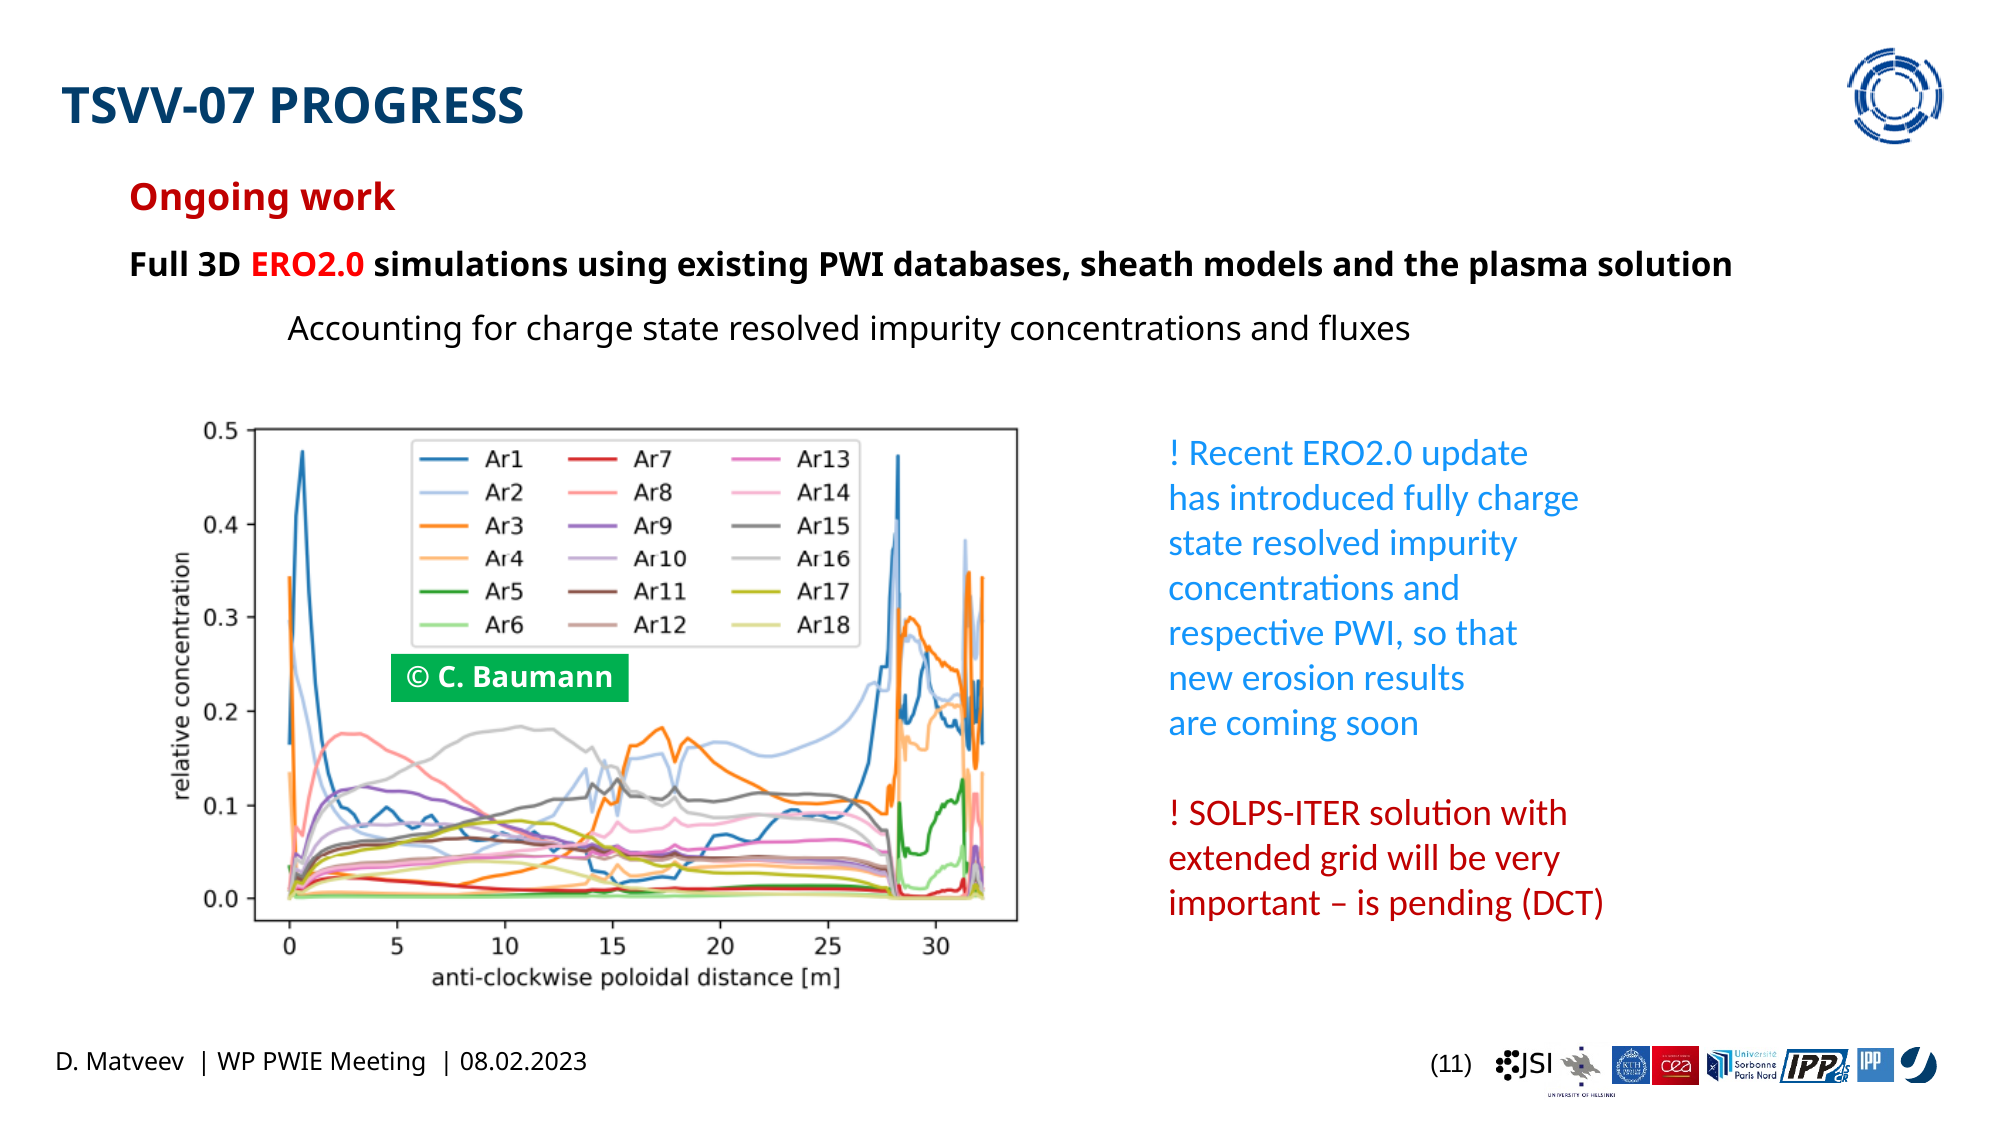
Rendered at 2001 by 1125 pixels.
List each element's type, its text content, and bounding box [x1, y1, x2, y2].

list Ongoing work Full 3D ERO2.0 simulations using existing PWI databases, sheath models and the plasma solution Accounting for charge state resolved impurity concentrations and fluxes [55, 172, 1898, 460]
text_box ! Recent ERO2.0 update has introduced fully charge state resolved impurity concentrations and respective PWI, so that new erosion results are coming soon ! SOLPS-ITER solution with extended grid will be very important – is pending (DCT) [1153, 420, 1638, 931]
picture [1652, 1046, 1699, 1085]
picture [1496, 1042, 1650, 1100]
picture [1857, 1048, 1895, 1082]
title TSVV-07 progress [60, 65, 1825, 143]
picture [1825, 44, 1961, 149]
slide_number (11) [1354, 1047, 1473, 1085]
picture [1704, 1047, 1850, 1084]
picture [161, 408, 1024, 997]
